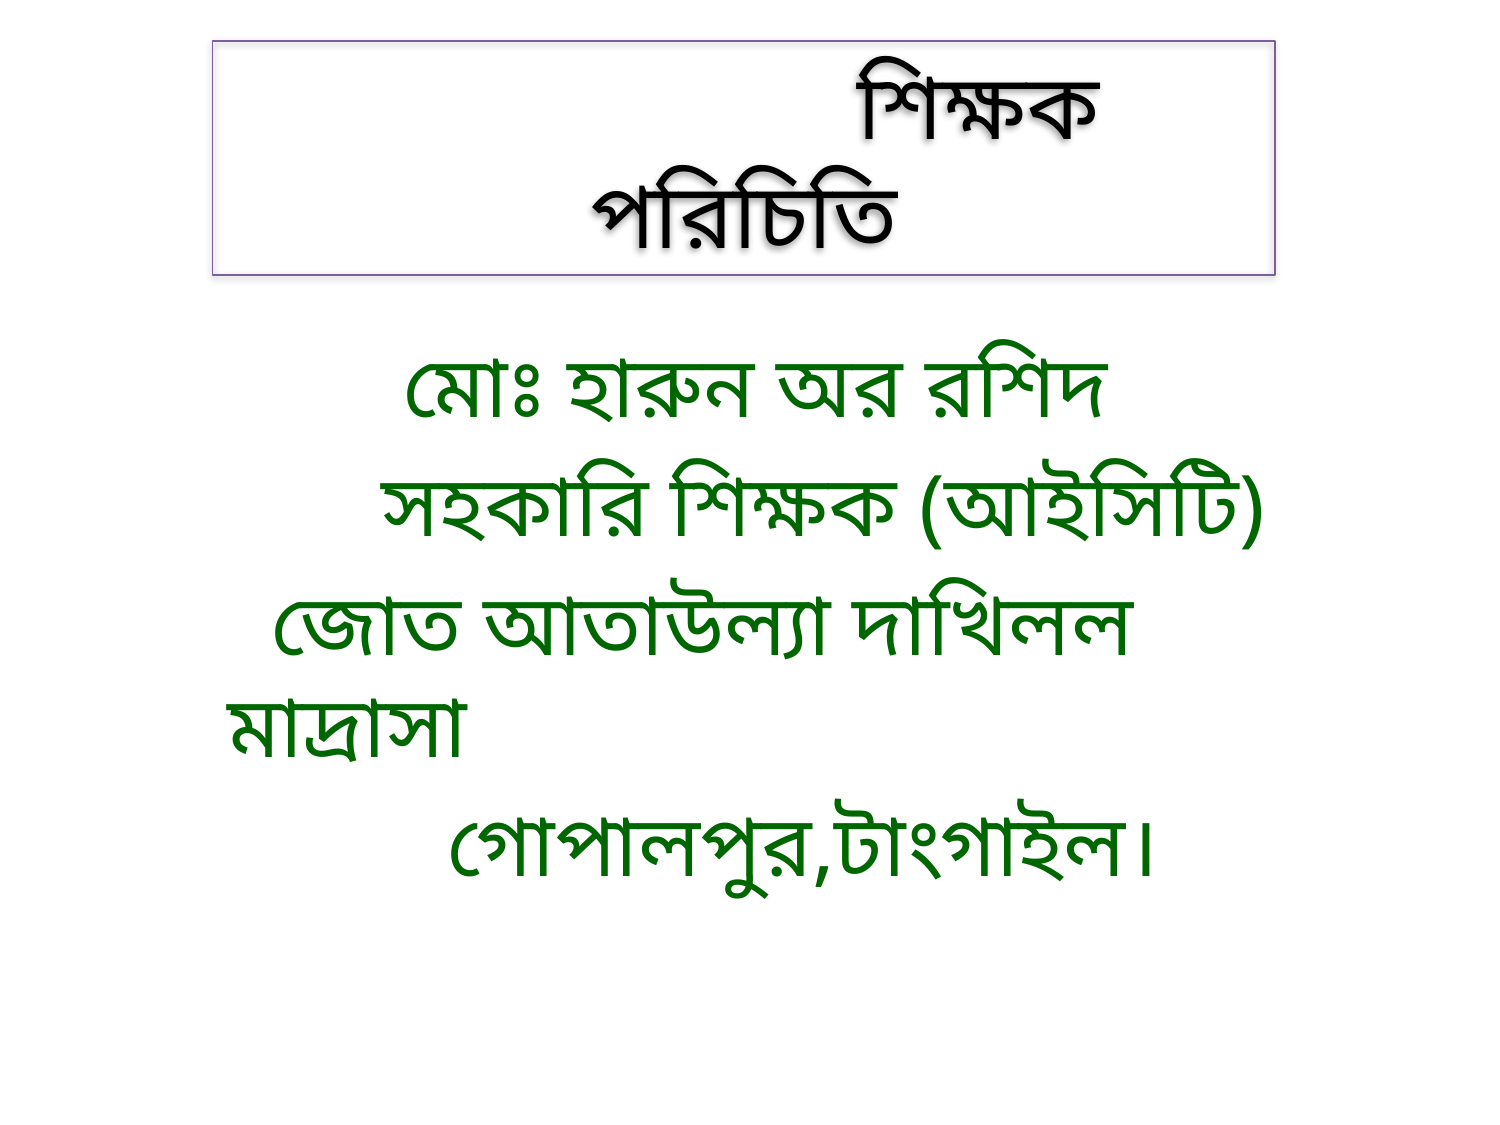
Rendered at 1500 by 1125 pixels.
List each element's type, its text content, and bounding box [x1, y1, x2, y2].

list মোঃ হারুন অর রশিদ সহকারি শিক্ষক (আইসিটি) জোত আতাউল্যা দাখিলল মাদ্রাসা গোপালপুর,টাংগাইল। [212, 324, 1288, 914]
title শিক্ষক পরিচিতি [212, 40, 1276, 276]
